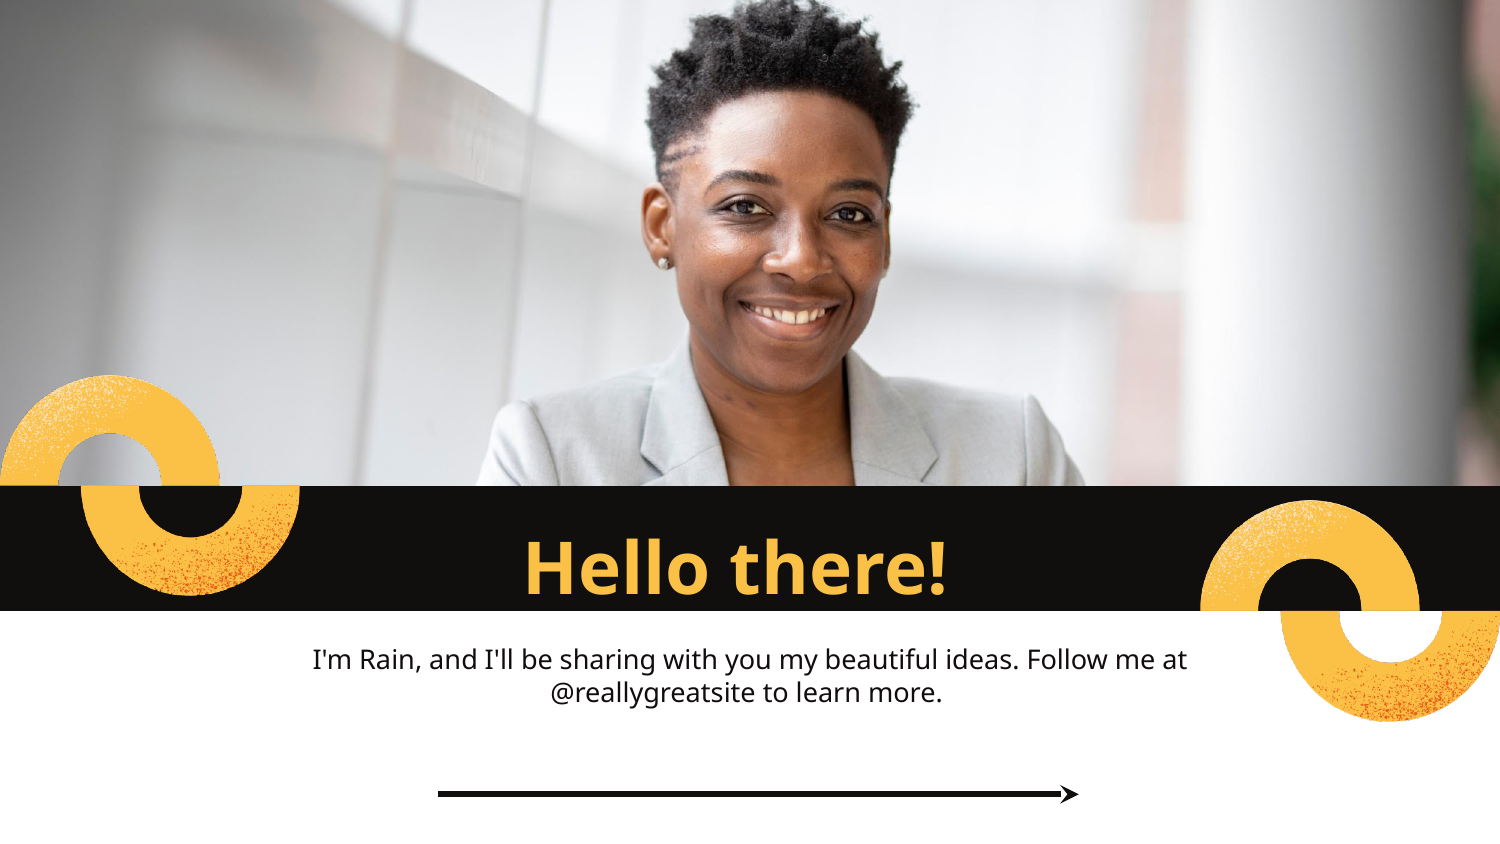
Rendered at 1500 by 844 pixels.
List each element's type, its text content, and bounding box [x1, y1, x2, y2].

text_box [1200, 620, 1500, 722]
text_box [0, 485, 1500, 612]
text_box I'm Rain, and I'll be sharing with you my beautiful ideas. Follow me at @reallygreatsite to learn more. [266, 642, 1200, 708]
picture [0, 0, 1500, 485]
